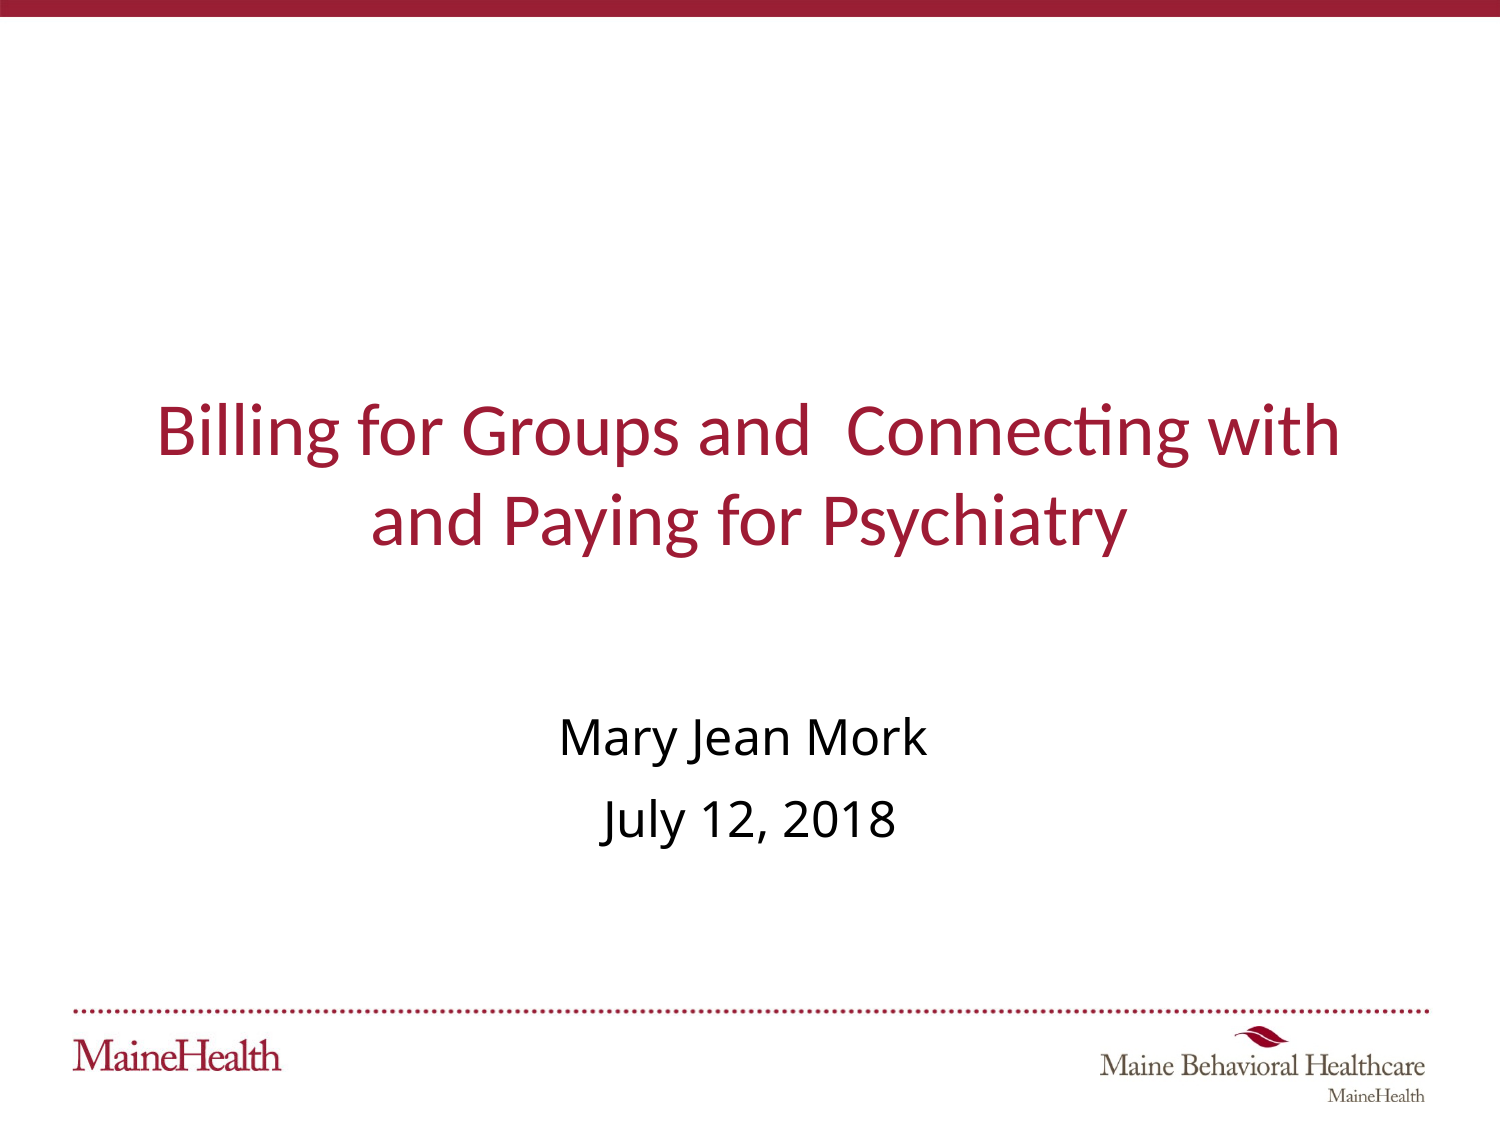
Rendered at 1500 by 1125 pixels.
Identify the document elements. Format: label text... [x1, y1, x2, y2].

title Billing for Groups and Connecting with and Paying for Psychiatry [112, 349, 1388, 591]
picture [0, 0, 1500, 1125]
subtitle Mary Jean Mork July 12, 2018 [225, 637, 1275, 925]
